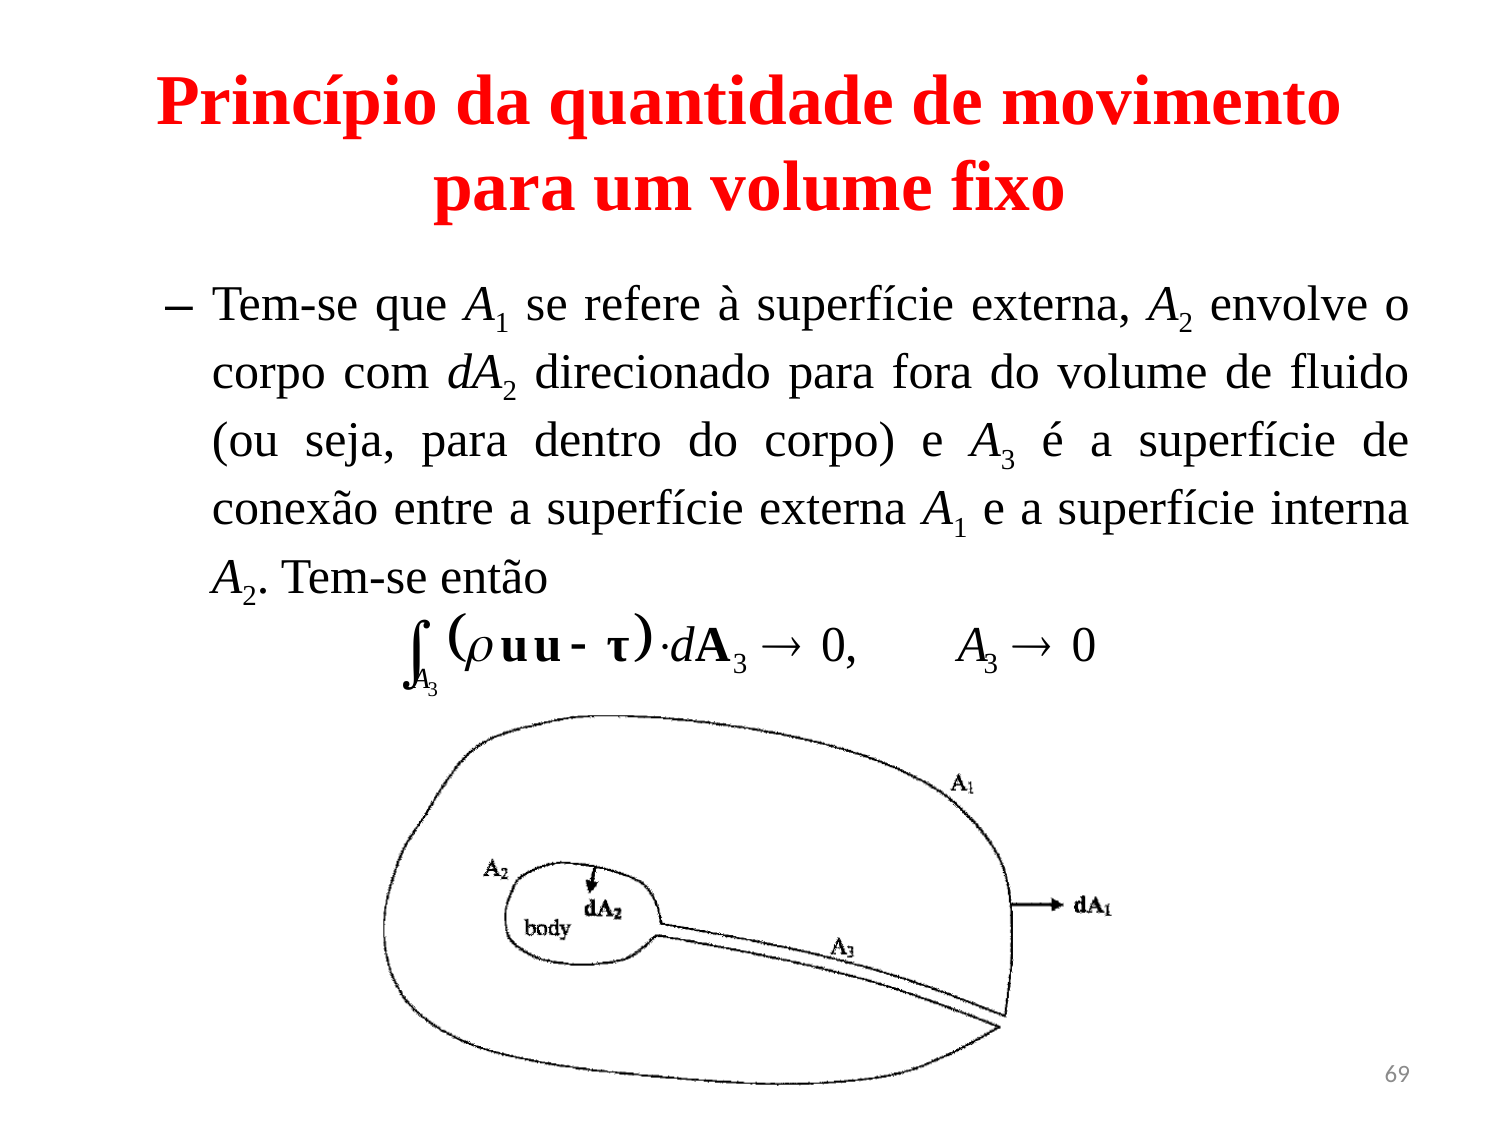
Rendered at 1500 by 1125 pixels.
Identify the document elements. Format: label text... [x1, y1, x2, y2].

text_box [386, 602, 1106, 698]
picture [362, 700, 1134, 1101]
title Princípio da quantidade de movimento para um volume fixo [75, 45, 1425, 233]
list Tem-se que A1 se refere à superfície externa, A2 envolve o corpo com dA2 direcionado para fora do volume de fluido (ou seja, para dentro do corpo) e A3 é a superfície de conexão entre a superfície externa A1 e a superfície interna A2. Tem-se então [75, 262, 1425, 1005]
slide_number 69 [1137, 1042, 1425, 1103]
